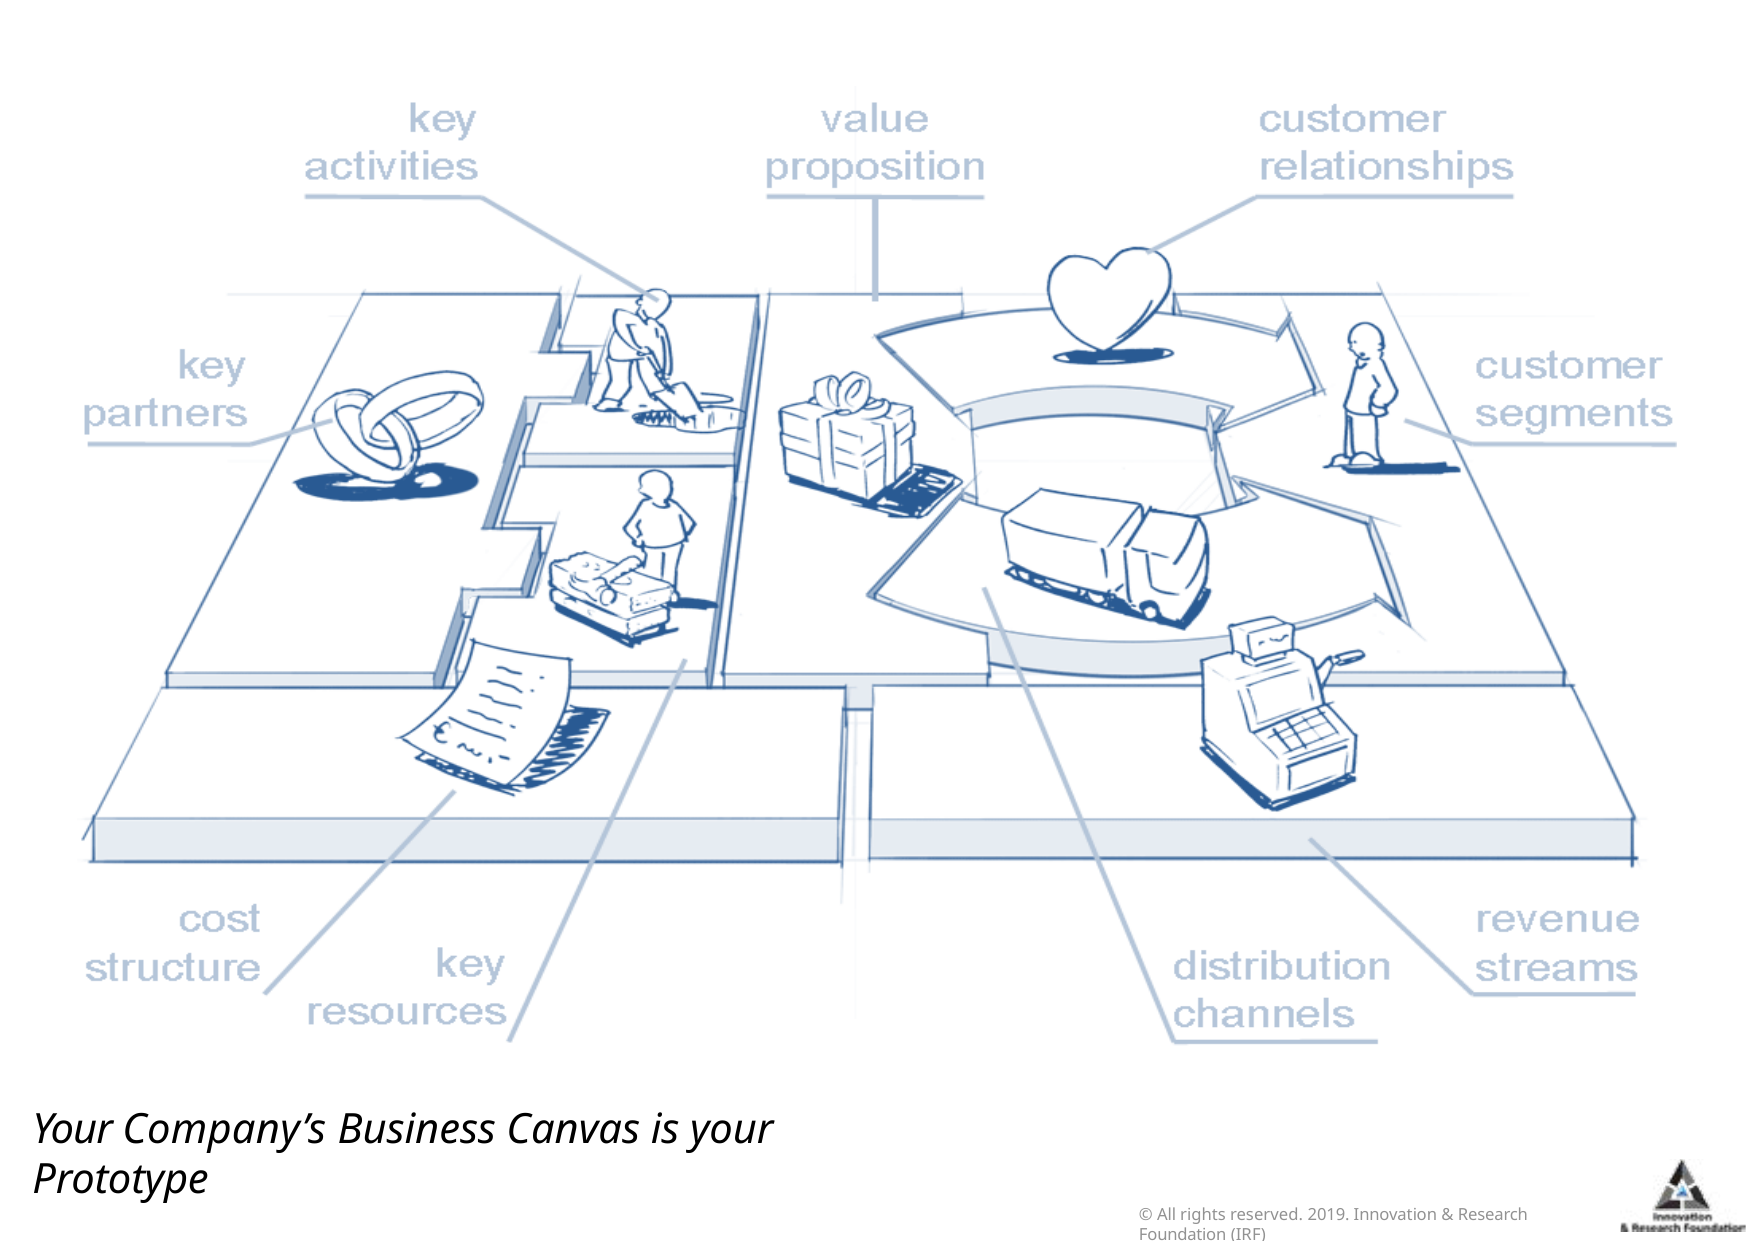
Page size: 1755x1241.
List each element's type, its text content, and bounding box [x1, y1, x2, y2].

picture [76, 86, 1678, 1054]
picture [1620, 1159, 1746, 1232]
footer © All rights reserved. 2019. Innovation & Research Foundation (IRF) [1136, 1202, 1613, 1241]
title Your Company’s Business Canvas is your Prototype [30, 1099, 913, 1241]
